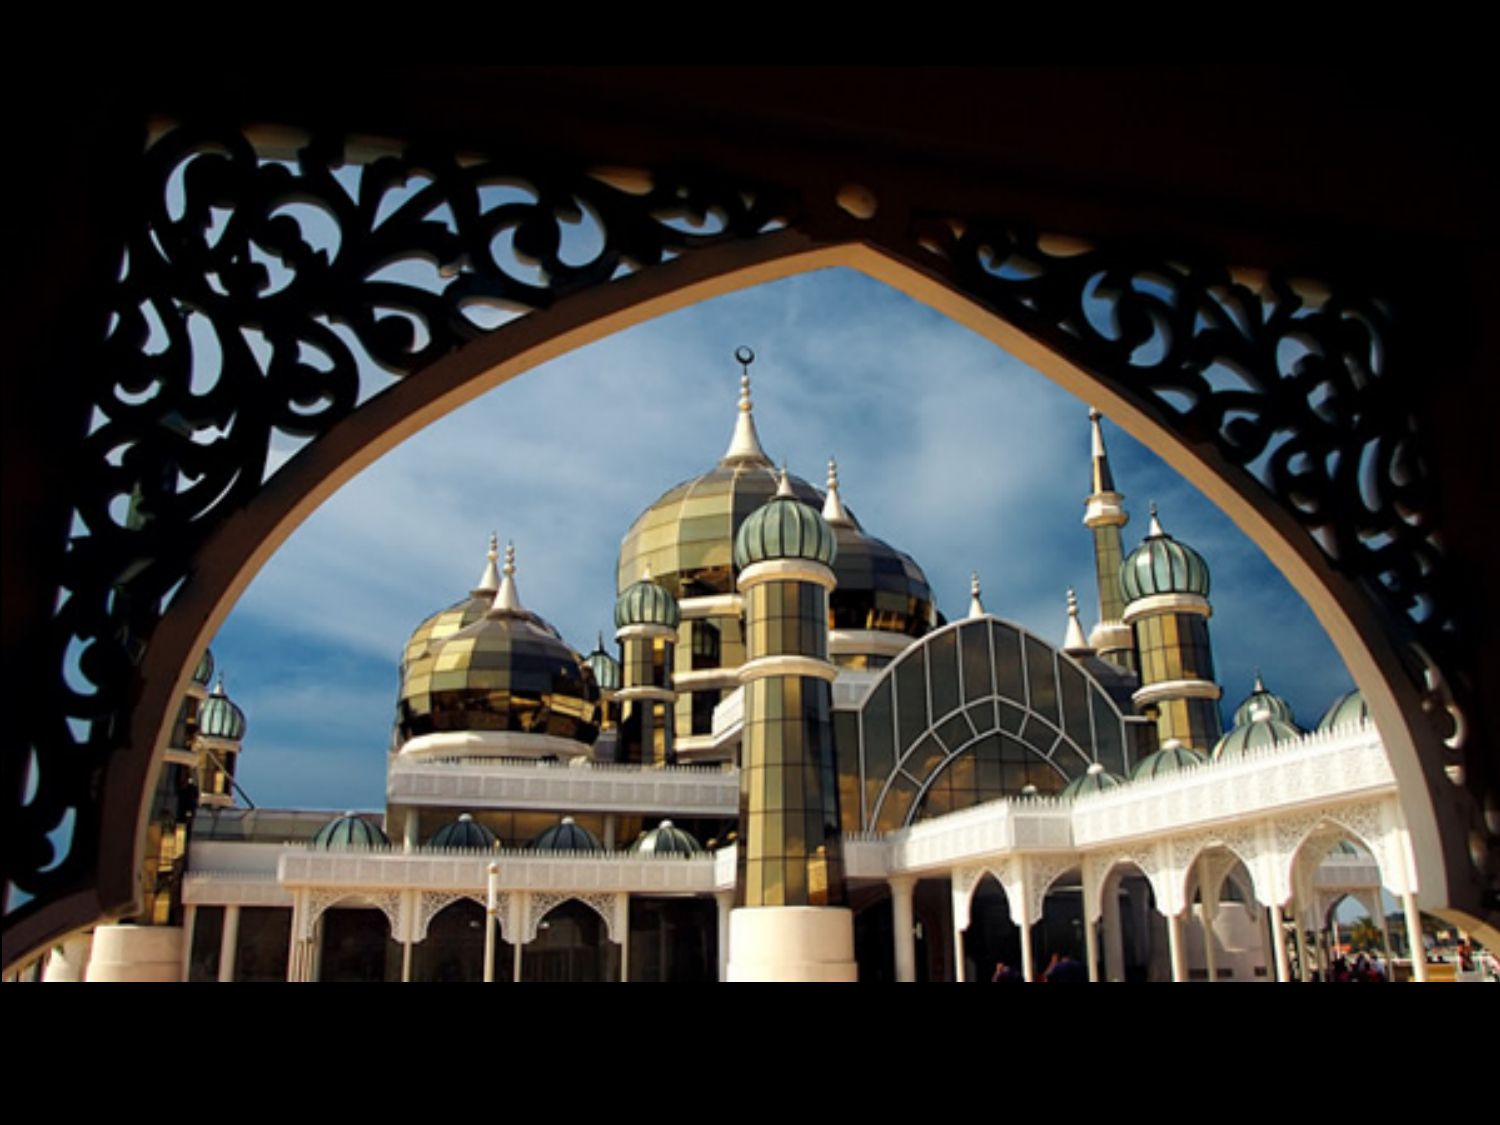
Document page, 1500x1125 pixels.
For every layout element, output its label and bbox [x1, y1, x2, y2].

picture [2, 66, 1500, 982]
